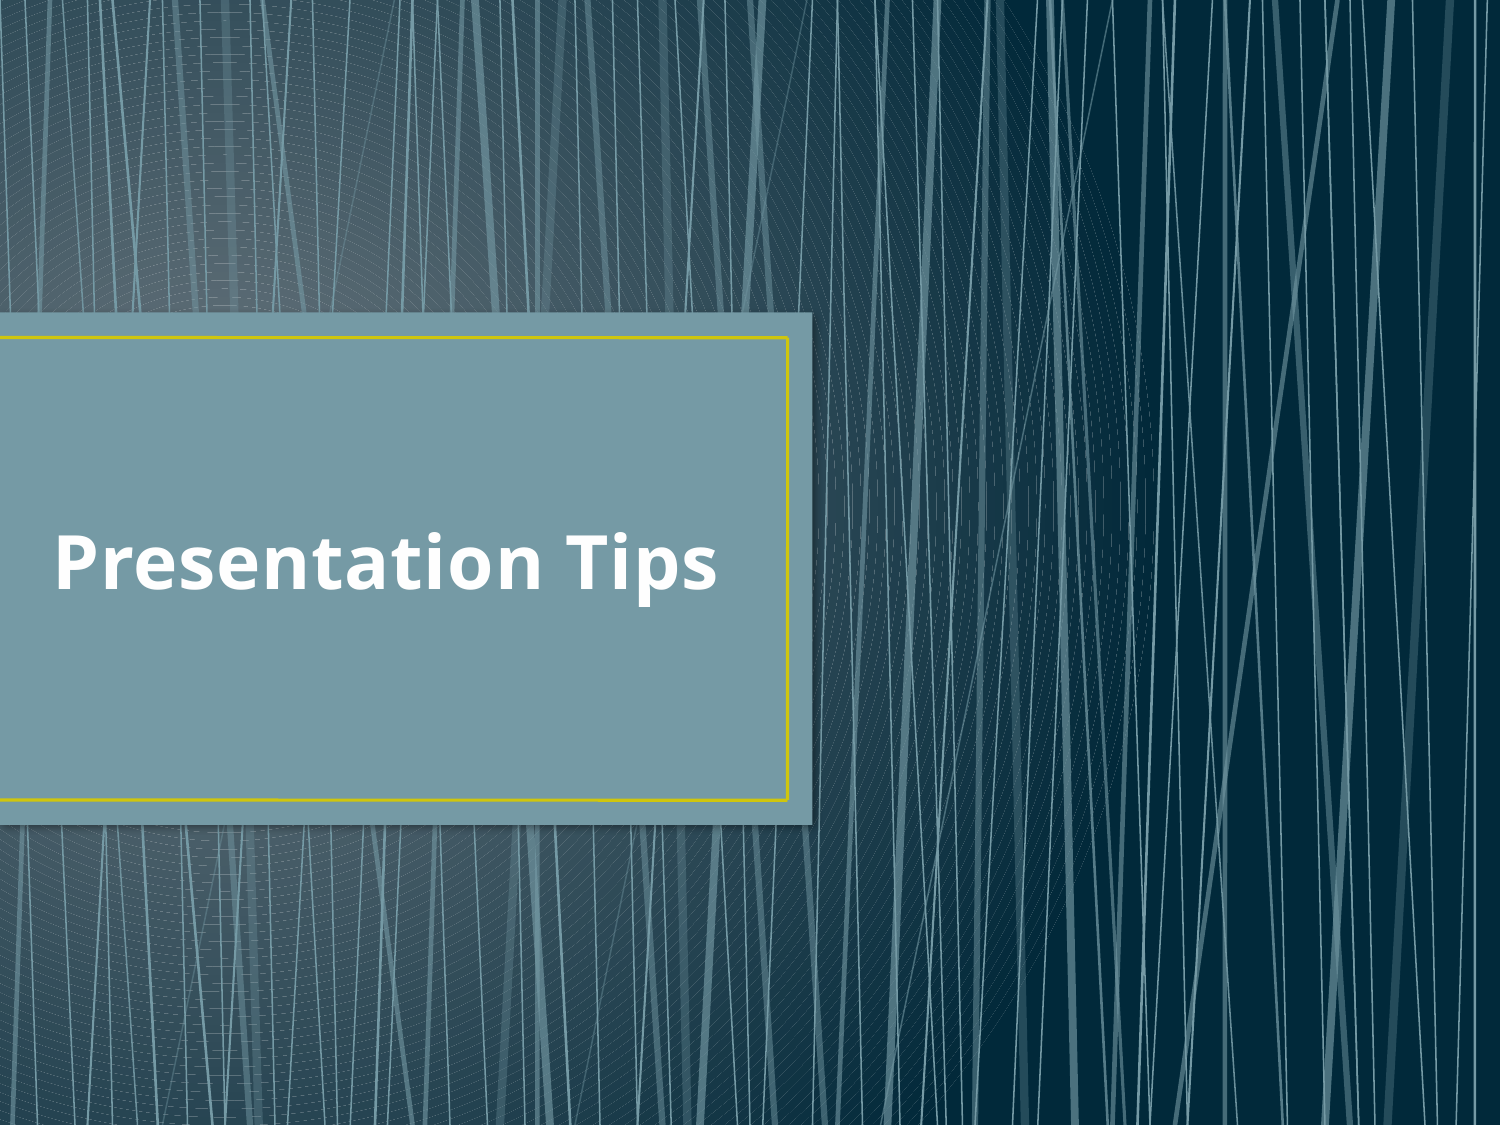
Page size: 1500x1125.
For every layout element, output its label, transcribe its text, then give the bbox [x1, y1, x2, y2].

title Presentation Tips [37, 349, 763, 612]
